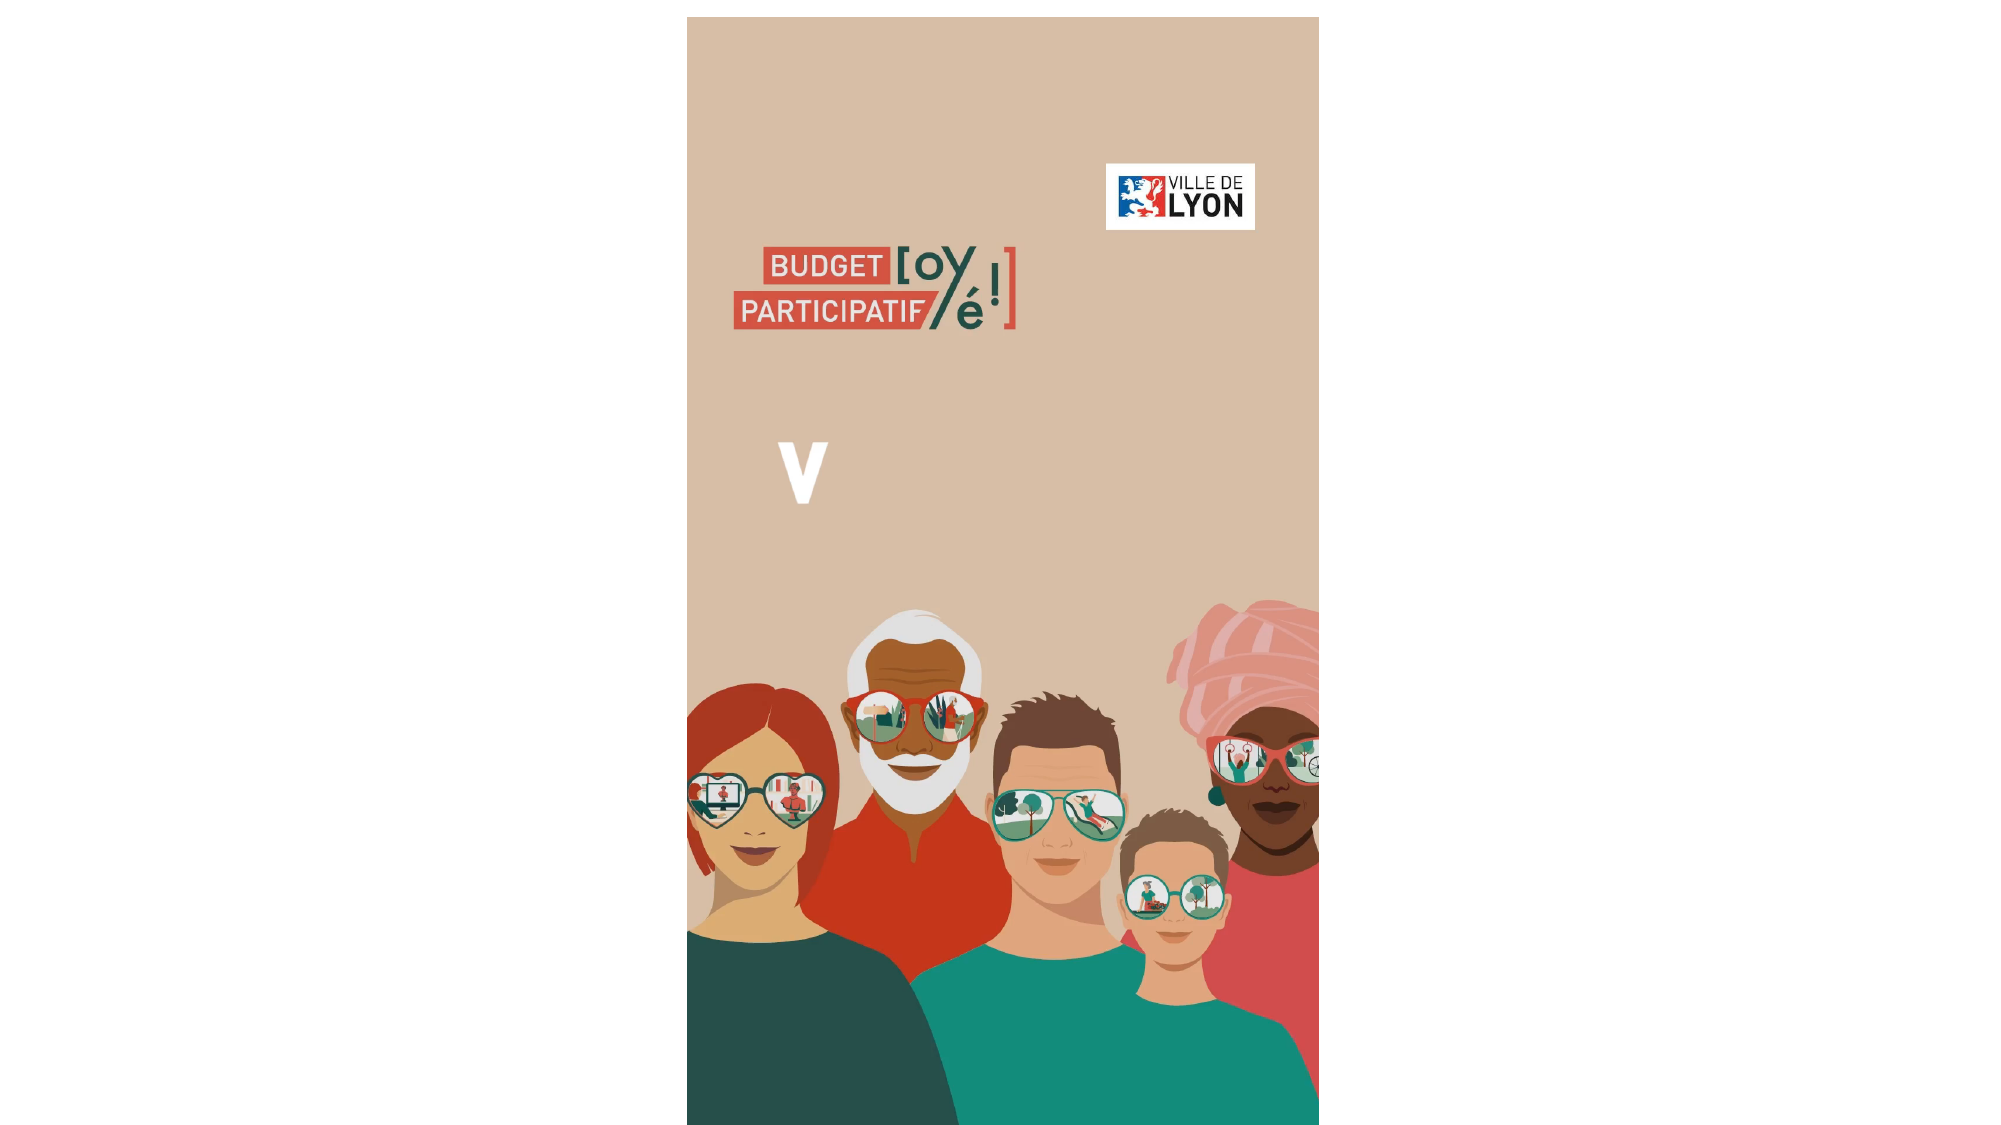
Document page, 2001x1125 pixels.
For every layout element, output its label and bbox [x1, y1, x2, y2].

text_box [686, 16, 1320, 1125]
